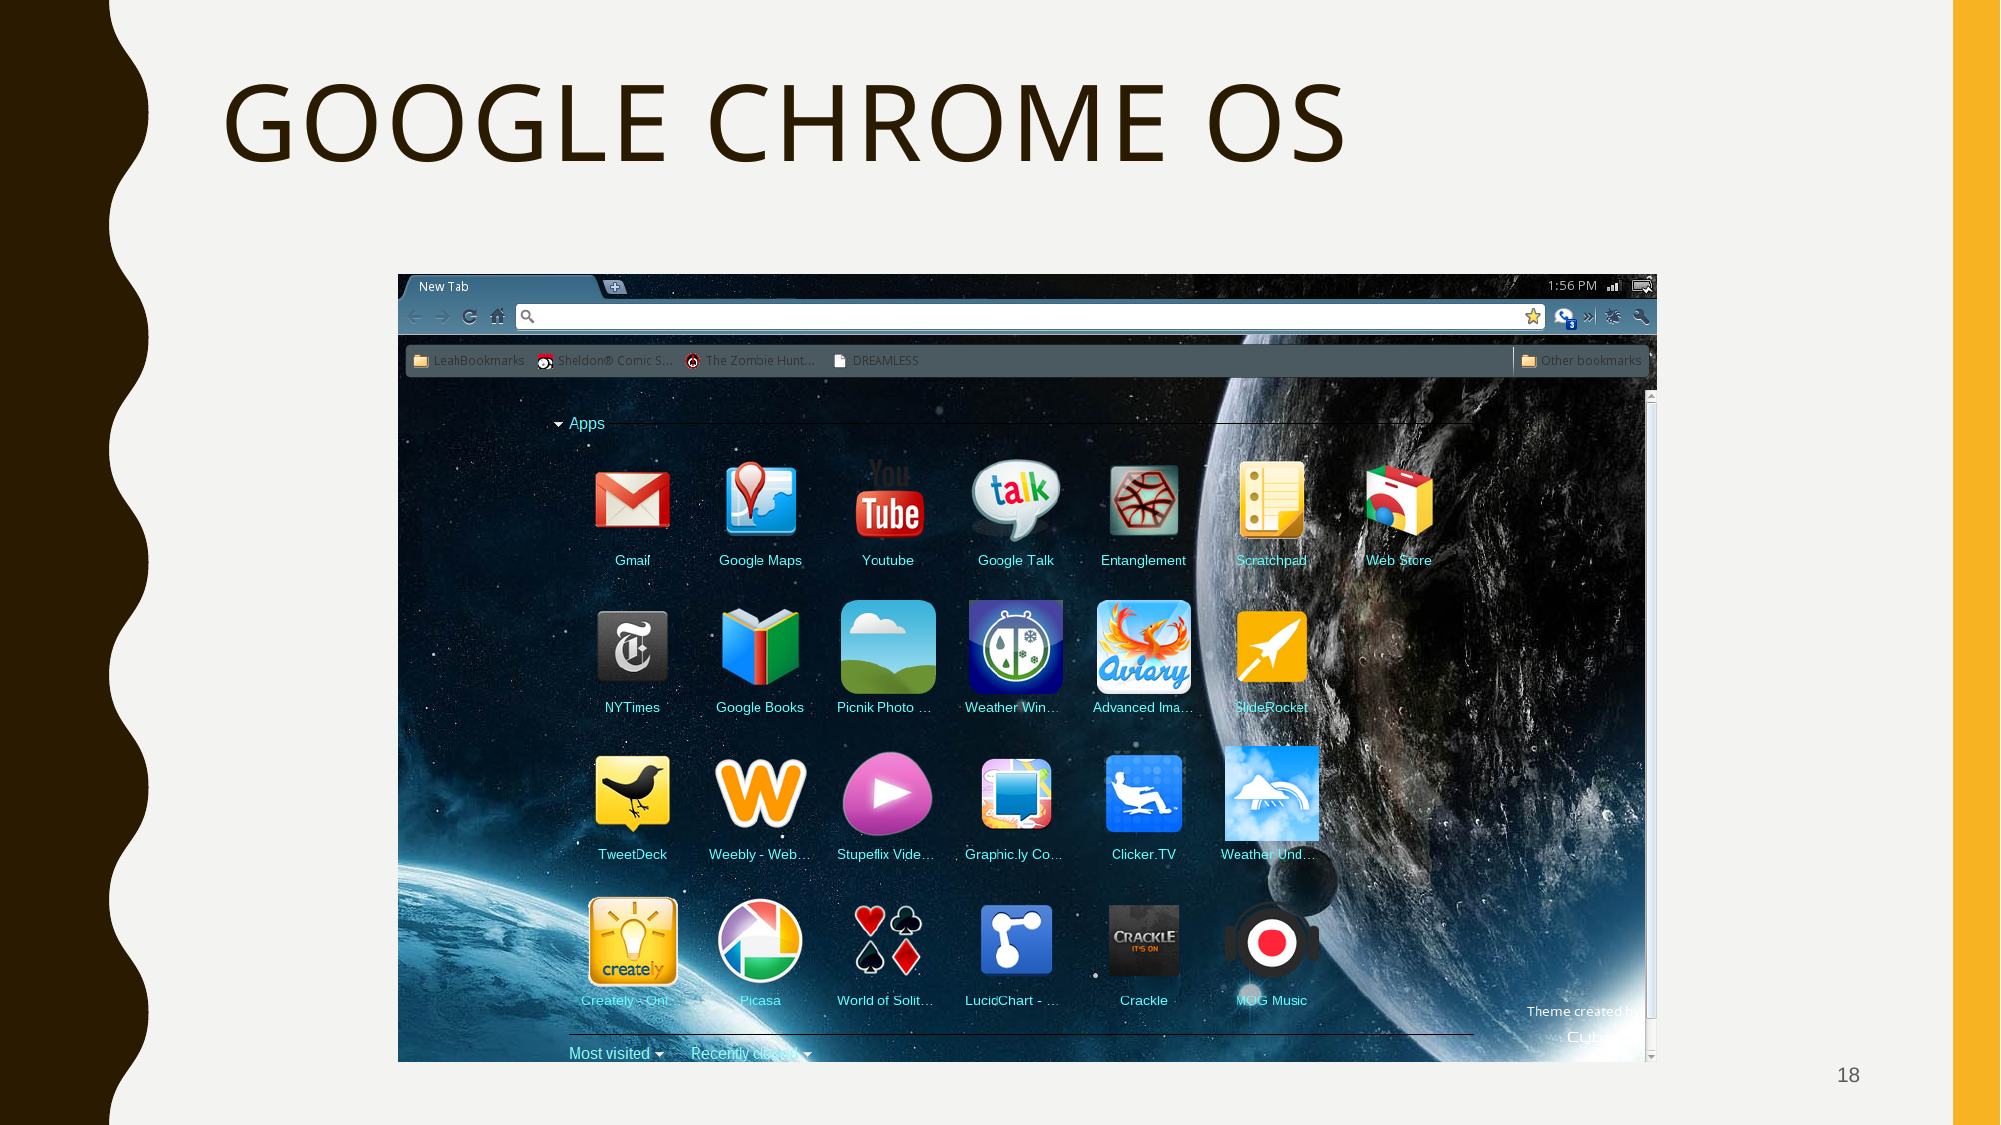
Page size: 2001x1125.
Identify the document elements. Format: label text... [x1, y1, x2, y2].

title Google Chrome OS [205, 62, 1875, 308]
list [398, 274, 1657, 1062]
slide_number 18 [1412, 1045, 1875, 1103]
